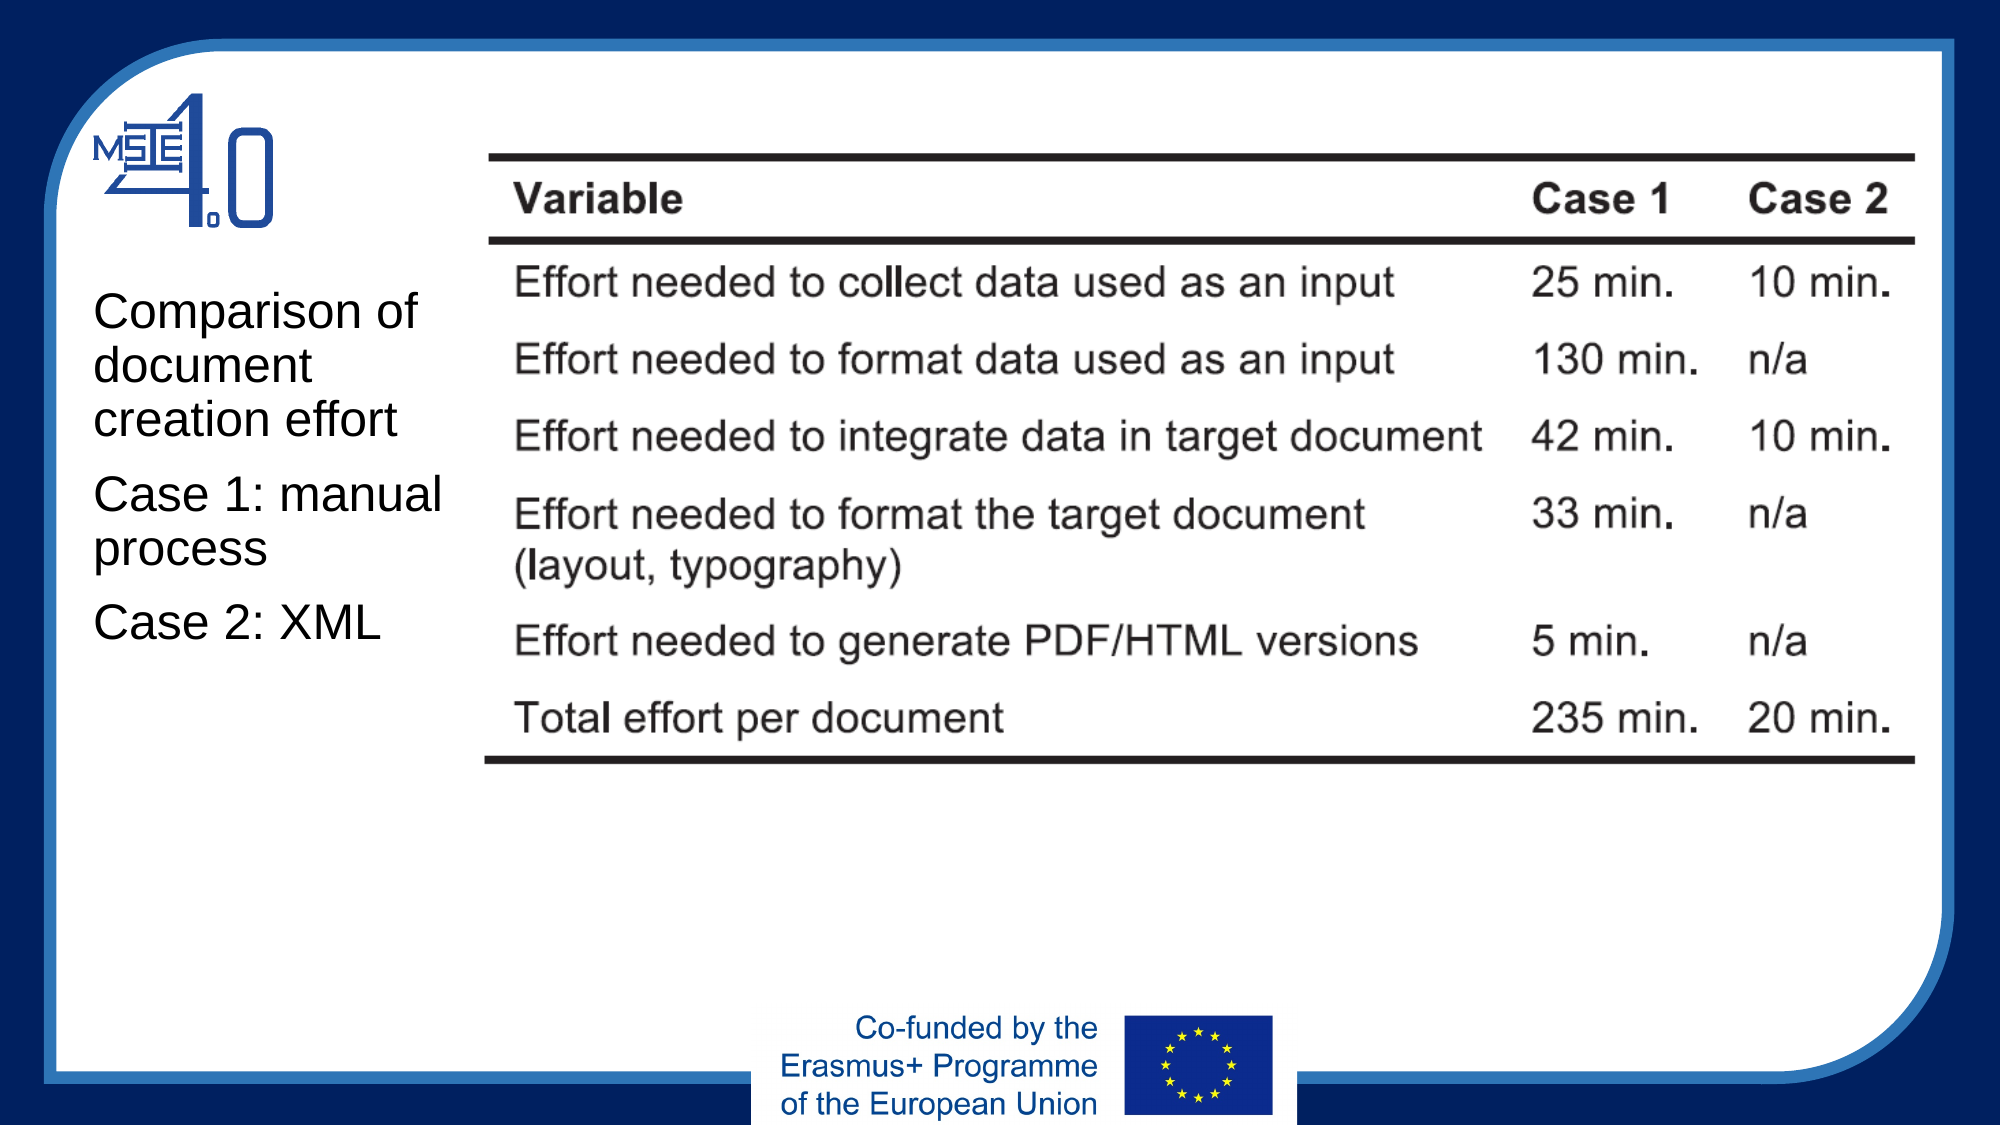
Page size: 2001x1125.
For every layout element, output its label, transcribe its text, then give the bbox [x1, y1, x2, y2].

picture [482, 137, 1922, 771]
picture [751, 1003, 1298, 1125]
list Comparison of document creation effort Case 1: manual process Case 2: XML [78, 277, 482, 984]
